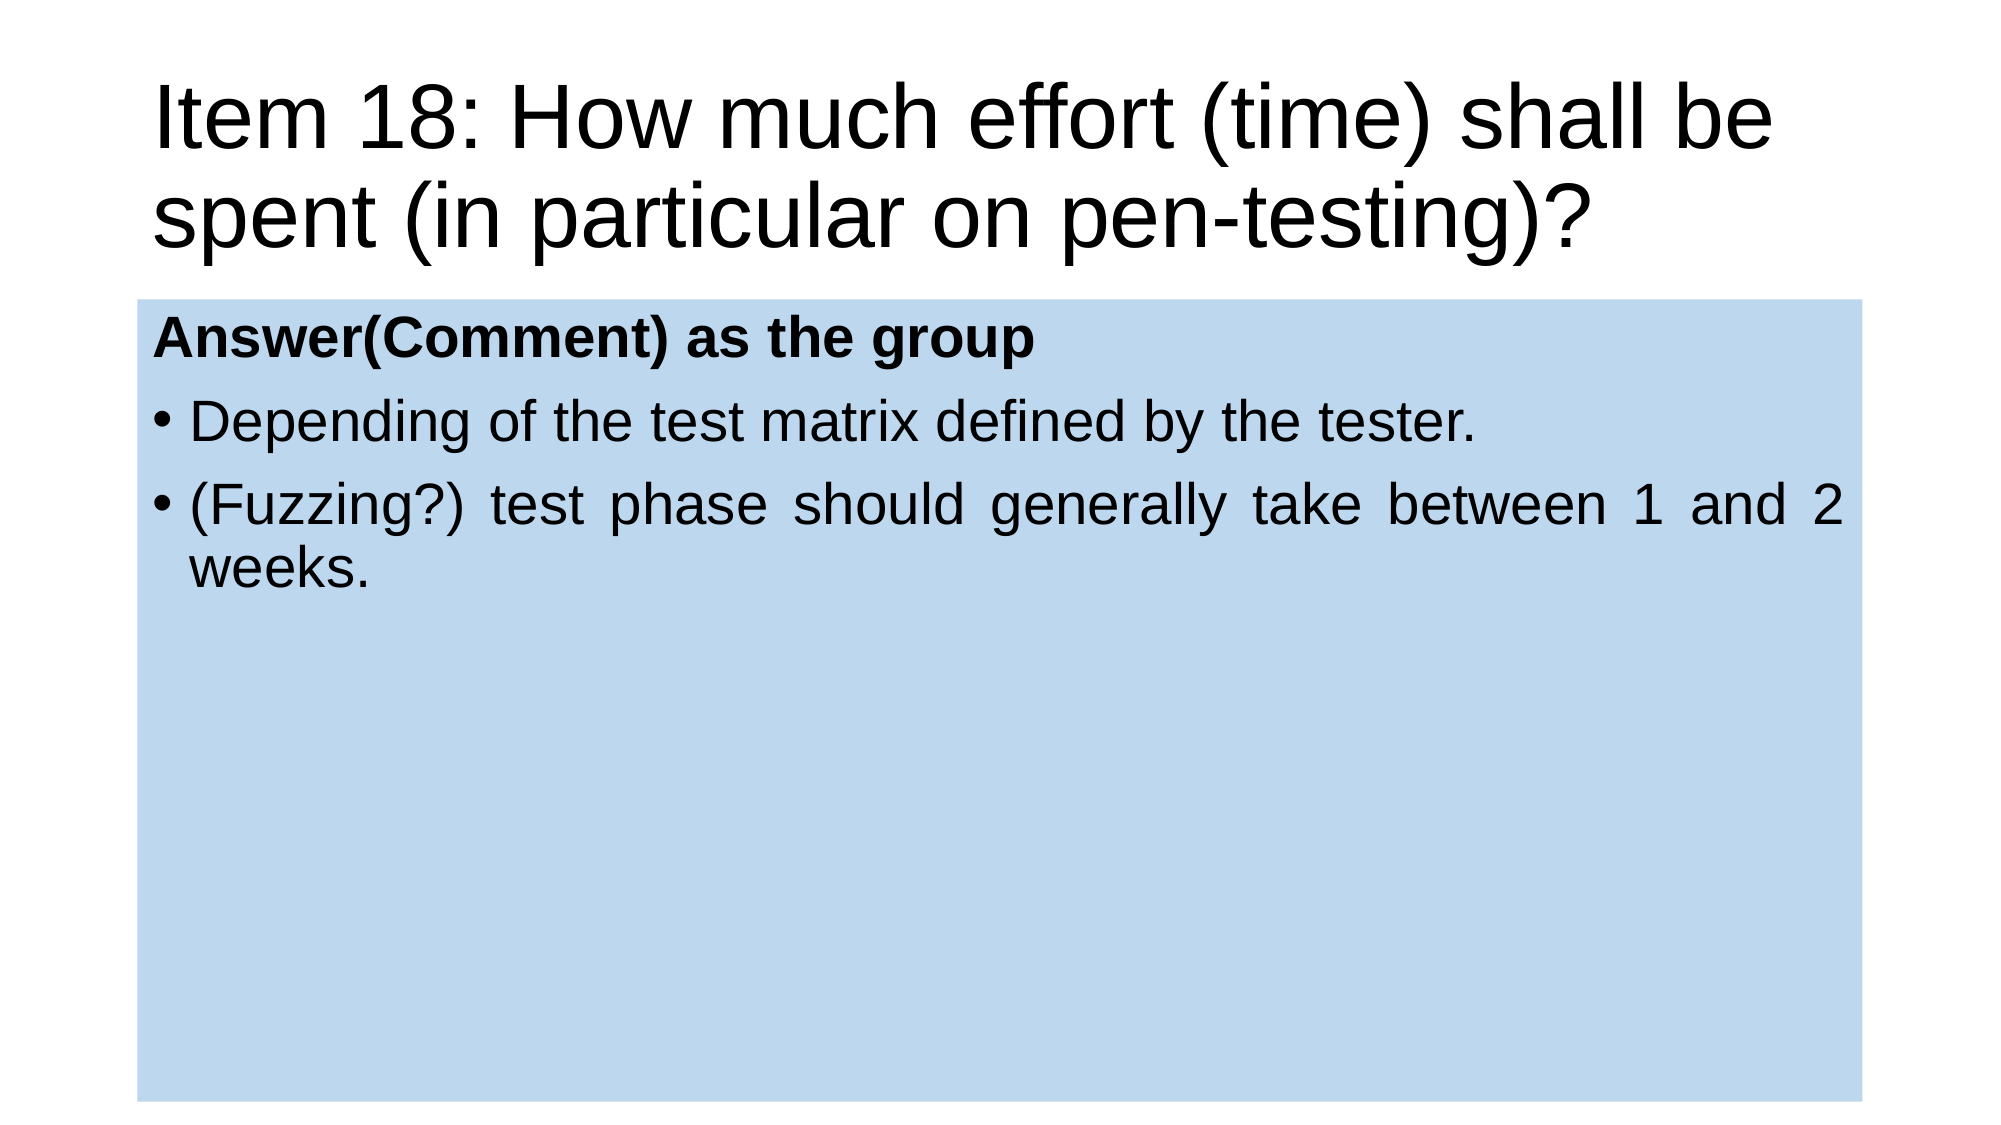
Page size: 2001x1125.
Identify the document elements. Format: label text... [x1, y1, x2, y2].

title Item 18: How much effort (time) shall be spent (in particular on pen-testing)? [137, 59, 1863, 278]
list Answer(Comment) as the group Depending of the test matrix defined by the tester. (Fuzzing?) test phase should generally take between 1 and 2 weeks. [137, 299, 1863, 1102]
